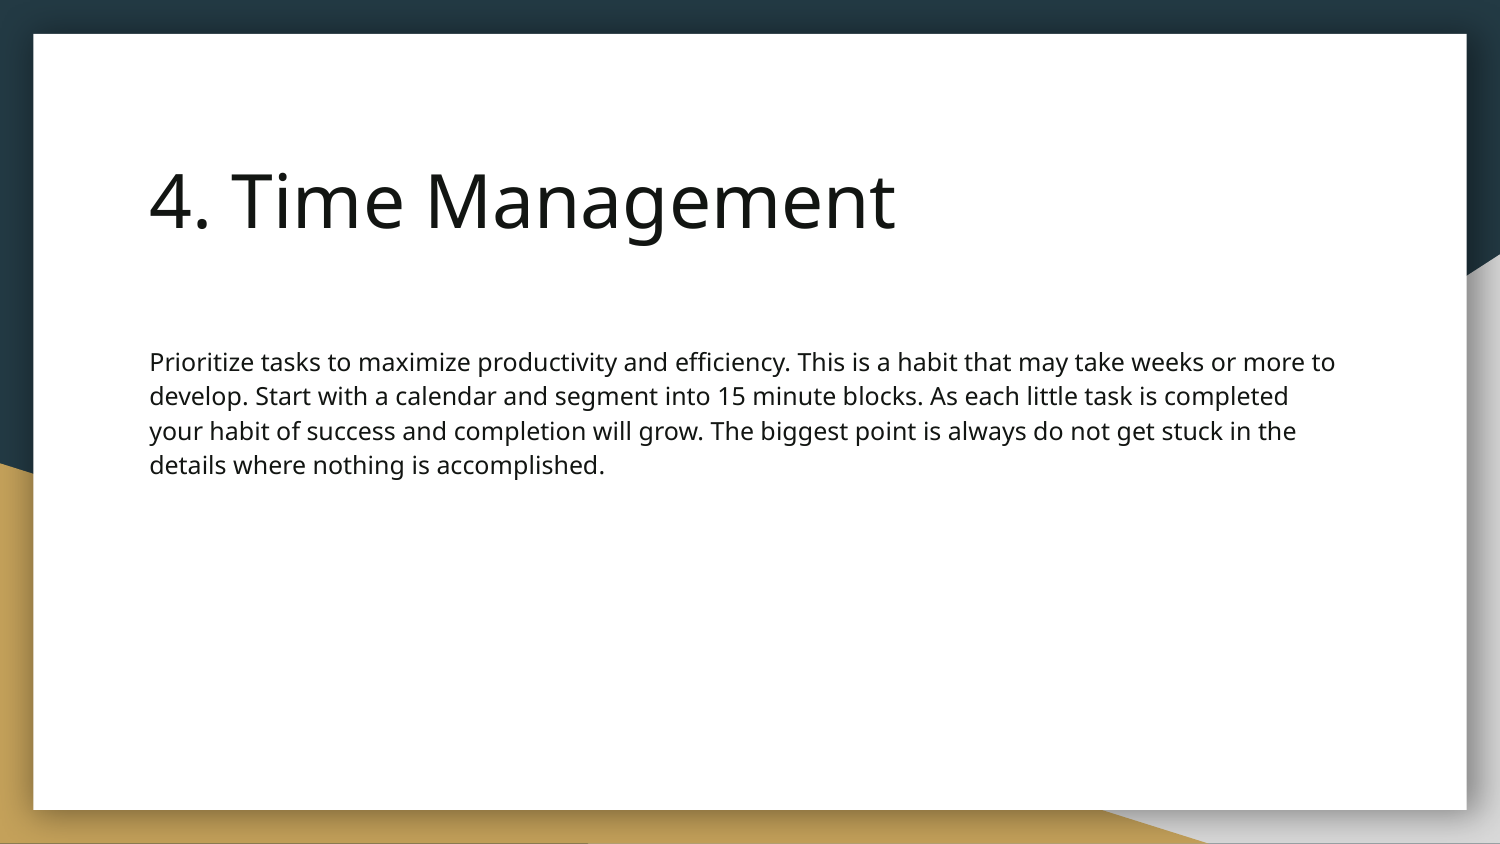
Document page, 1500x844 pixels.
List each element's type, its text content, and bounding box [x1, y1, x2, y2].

list Prioritize tasks to maximize productivity and efficiency. This is a habit that may take weeks or more to develop. Start with a calendar and segment into 15 minute blocks. As each little task is completed your habit of success and completion will grow. The biggest point is always do not get stuck in the details where nothing is accomplished. [134, 326, 1366, 729]
title 4. Time Management [134, 138, 1366, 296]
